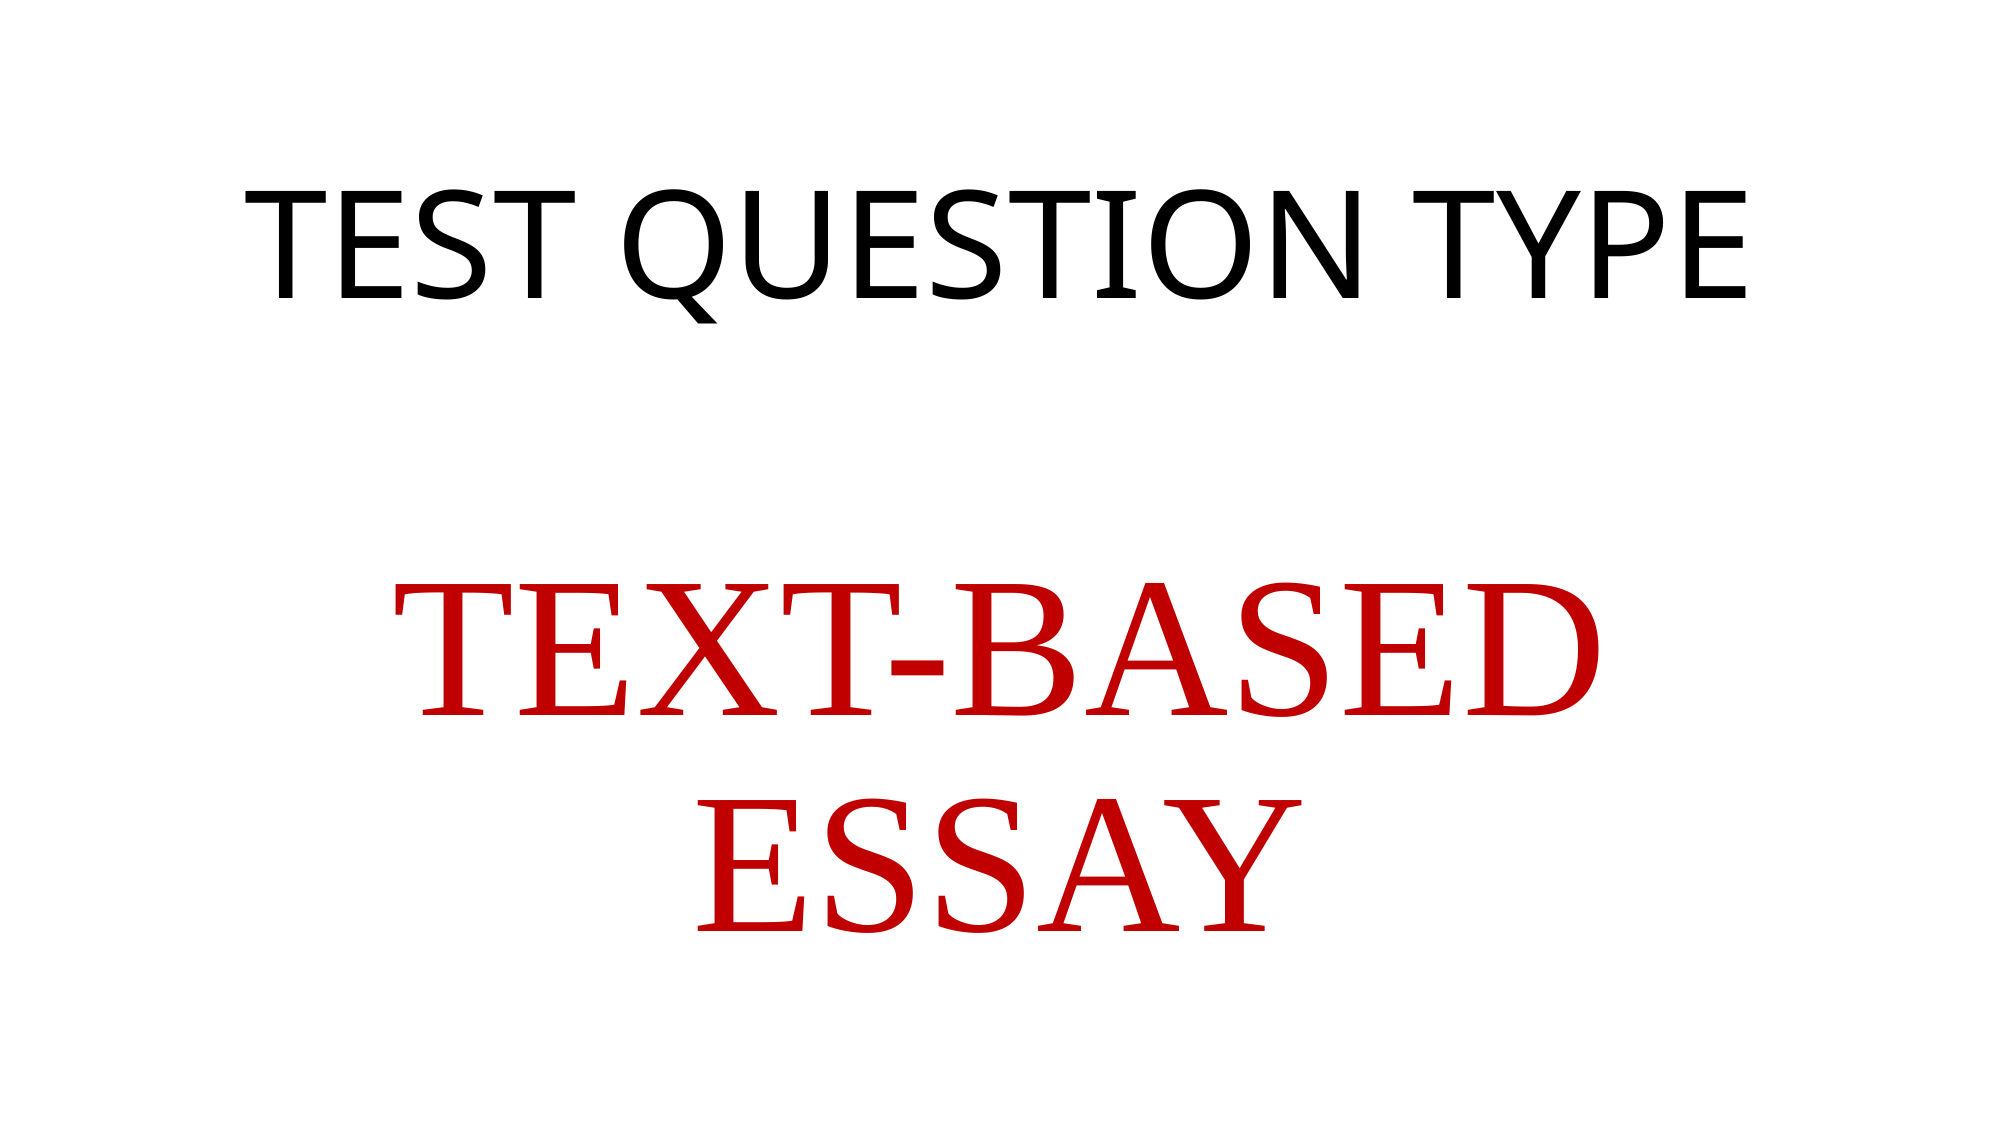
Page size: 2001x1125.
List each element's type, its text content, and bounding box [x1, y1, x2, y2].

title TEST QUESTION TYPE [137, 59, 1863, 442]
list TEXT-BASED ESSAY [137, 535, 1863, 1014]
